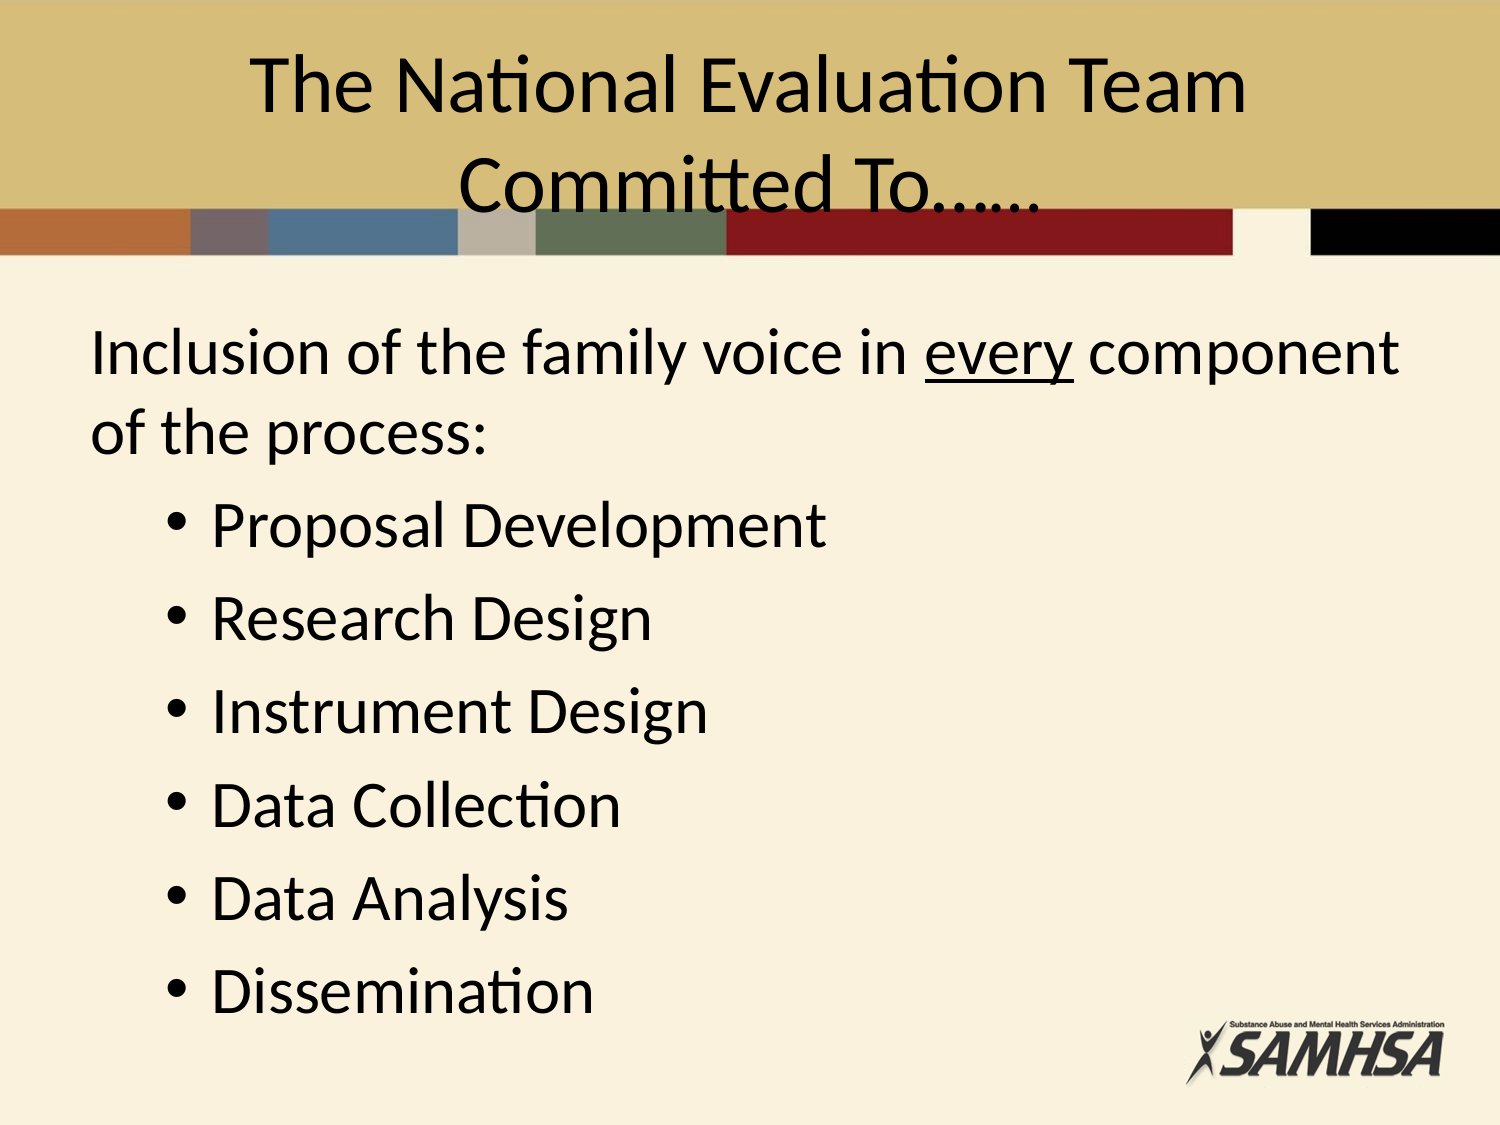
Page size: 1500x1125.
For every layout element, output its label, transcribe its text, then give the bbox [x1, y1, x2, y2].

picture [0, 0, 1500, 1125]
title The National Evaluation Team Committed To…… [74, 44, 1426, 213]
list Inclusion of the family voice in every component of the process: Proposal Development Research Design Instrument Design Data Collection Data Analysis Dissemination [74, 299, 1426, 1006]
